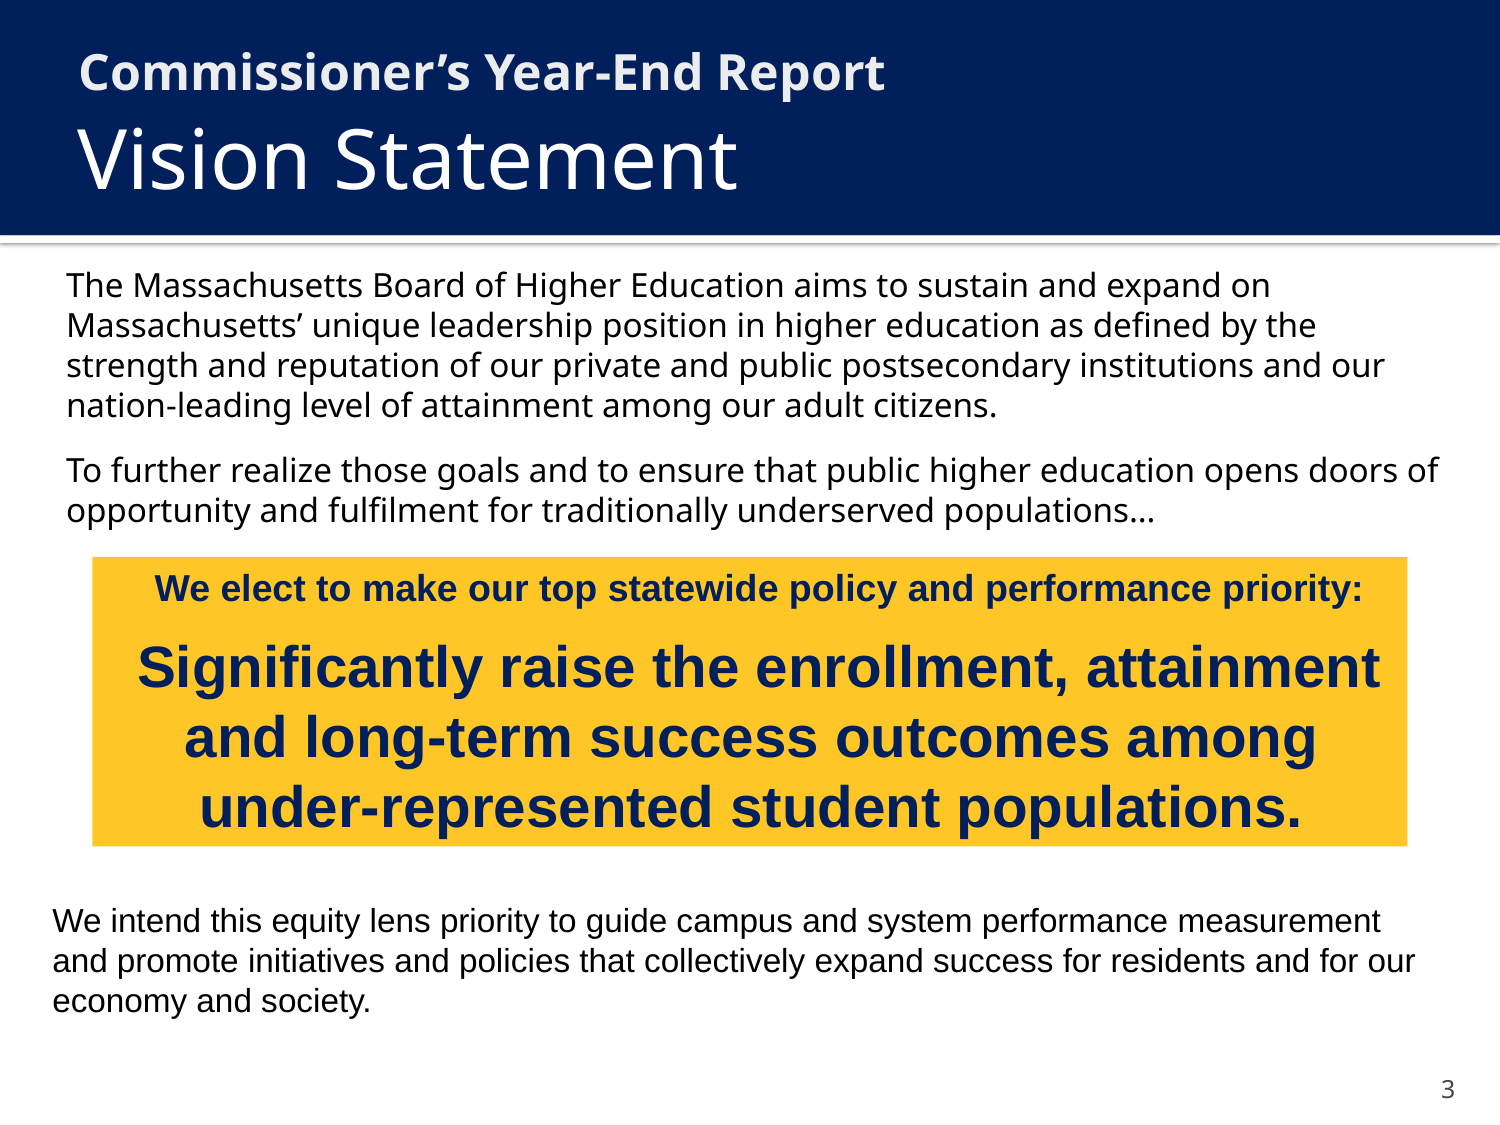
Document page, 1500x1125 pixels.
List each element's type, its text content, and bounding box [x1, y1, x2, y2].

text_box We elect to make our top statewide policy and performance priority: Significantly raise the enrollment, attainment and long-term success outcomes among under-represented student populations. [92, 556, 1408, 847]
list The Massachusetts Board of Higher Education aims to sustain and expand on Massachusetts’ unique leadership position in higher education as defined by the strength and reputation of our private and public postsecondary institutions and our nation-leading level of attainment among our adult citizens. To further realize those goals and to ensure that public higher education opens doors of opportunity and fulfilment for traditionally underserved populations… [37, 249, 1462, 543]
text_box We intend this equity lens priority to guide campus and system performance measurement and promote initiatives and policies that collectively expand success for residents and for our economy and society. [37, 892, 1461, 1027]
list Commissioner’s Year-End Report [49, 24, 1451, 101]
title Vision Statement [62, 87, 1438, 226]
